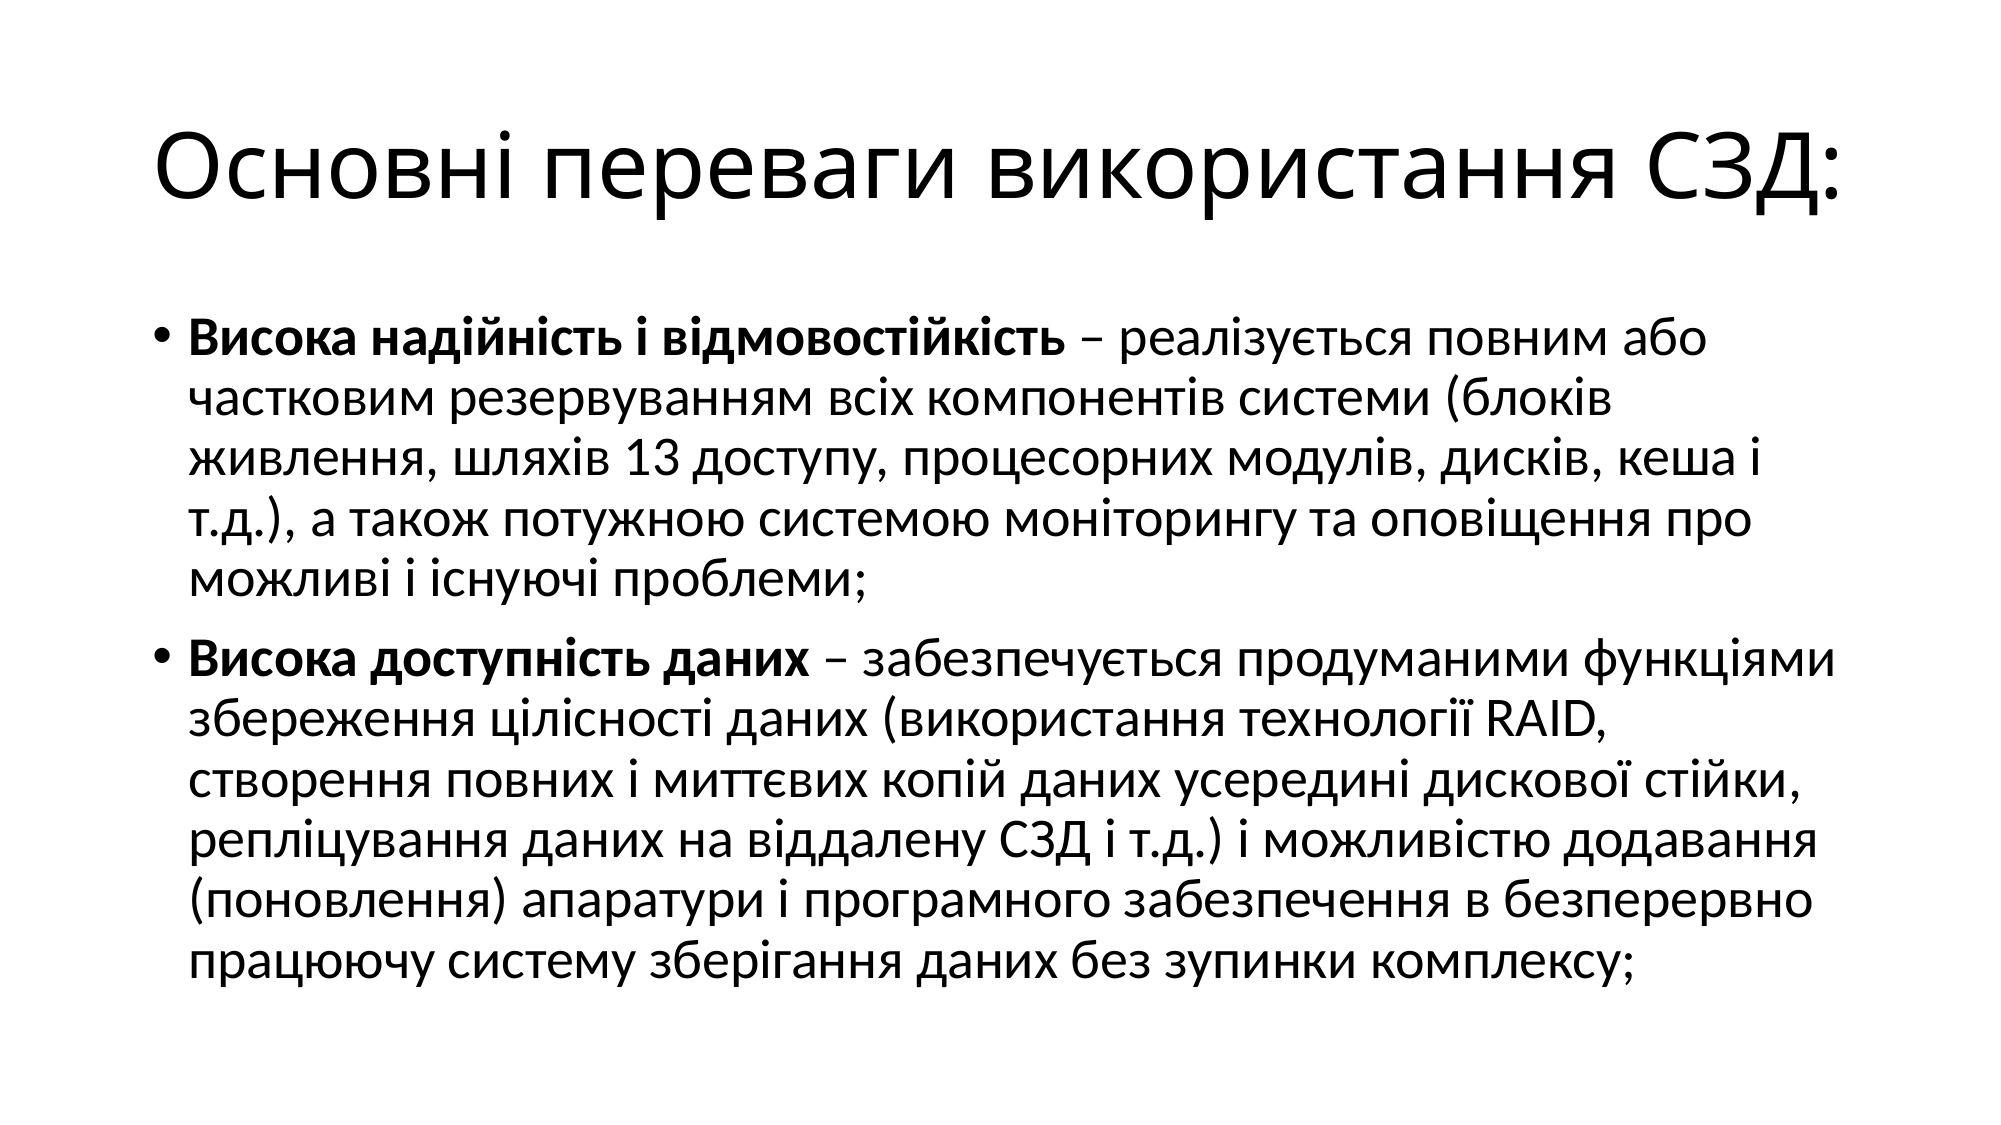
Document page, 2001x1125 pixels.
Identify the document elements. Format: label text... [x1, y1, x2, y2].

title Основні переваги використання СЗД: [137, 59, 1863, 278]
list Висока надійність і відмовостійкість – реалізується повним або частковим резервуванням всіх компонентів системи (блоків живлення, шляхів 13 доступу, процесорних модулів, дисків, кеша і т.д.), а також потужною системою моніторингу та оповіщення про можливі і існуючі проблеми; Висока доступність даних – забезпечується продуманими функціями збереження цілісності даних (використання технології RAID, створення повних і миттєвих копій даних усередині дискової стійки, репліцування даних на віддалену СЗД і т.д.) і можливістю додавання (поновлення) апаратури і програмного забезпечення в безперервно працюючу систему зберігання даних без зупинки комплексу; [137, 299, 1863, 1014]
